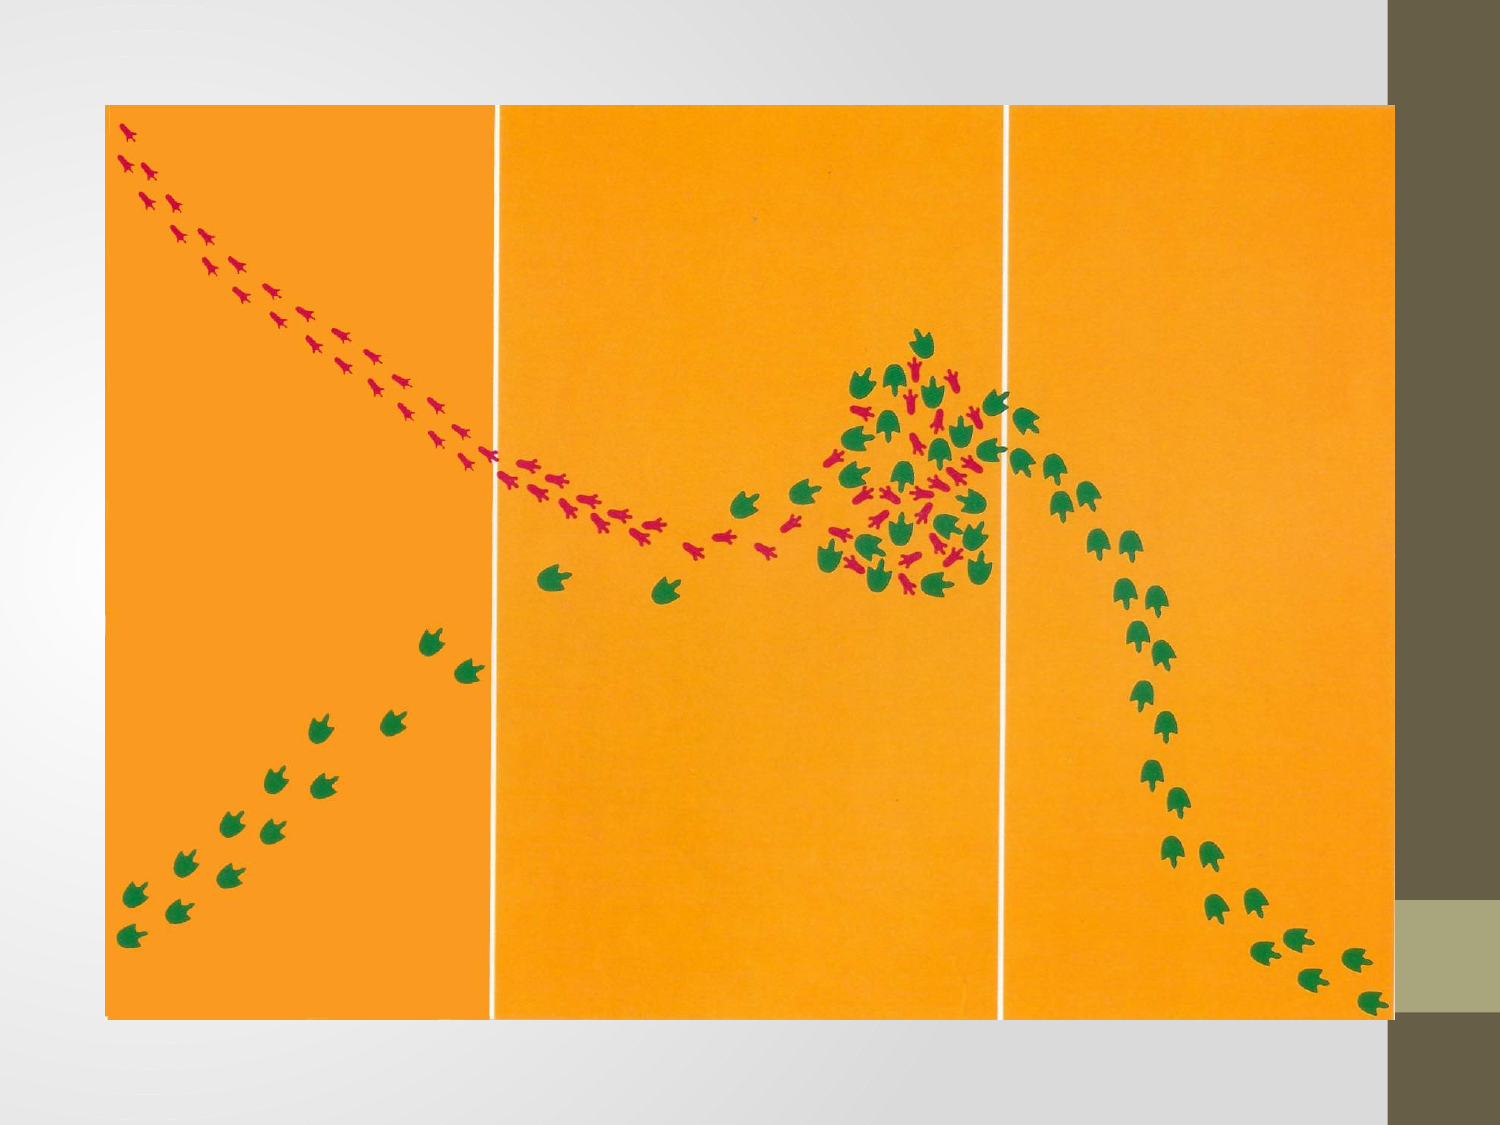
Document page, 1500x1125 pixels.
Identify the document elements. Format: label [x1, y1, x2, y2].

picture [105, 105, 1395, 1020]
